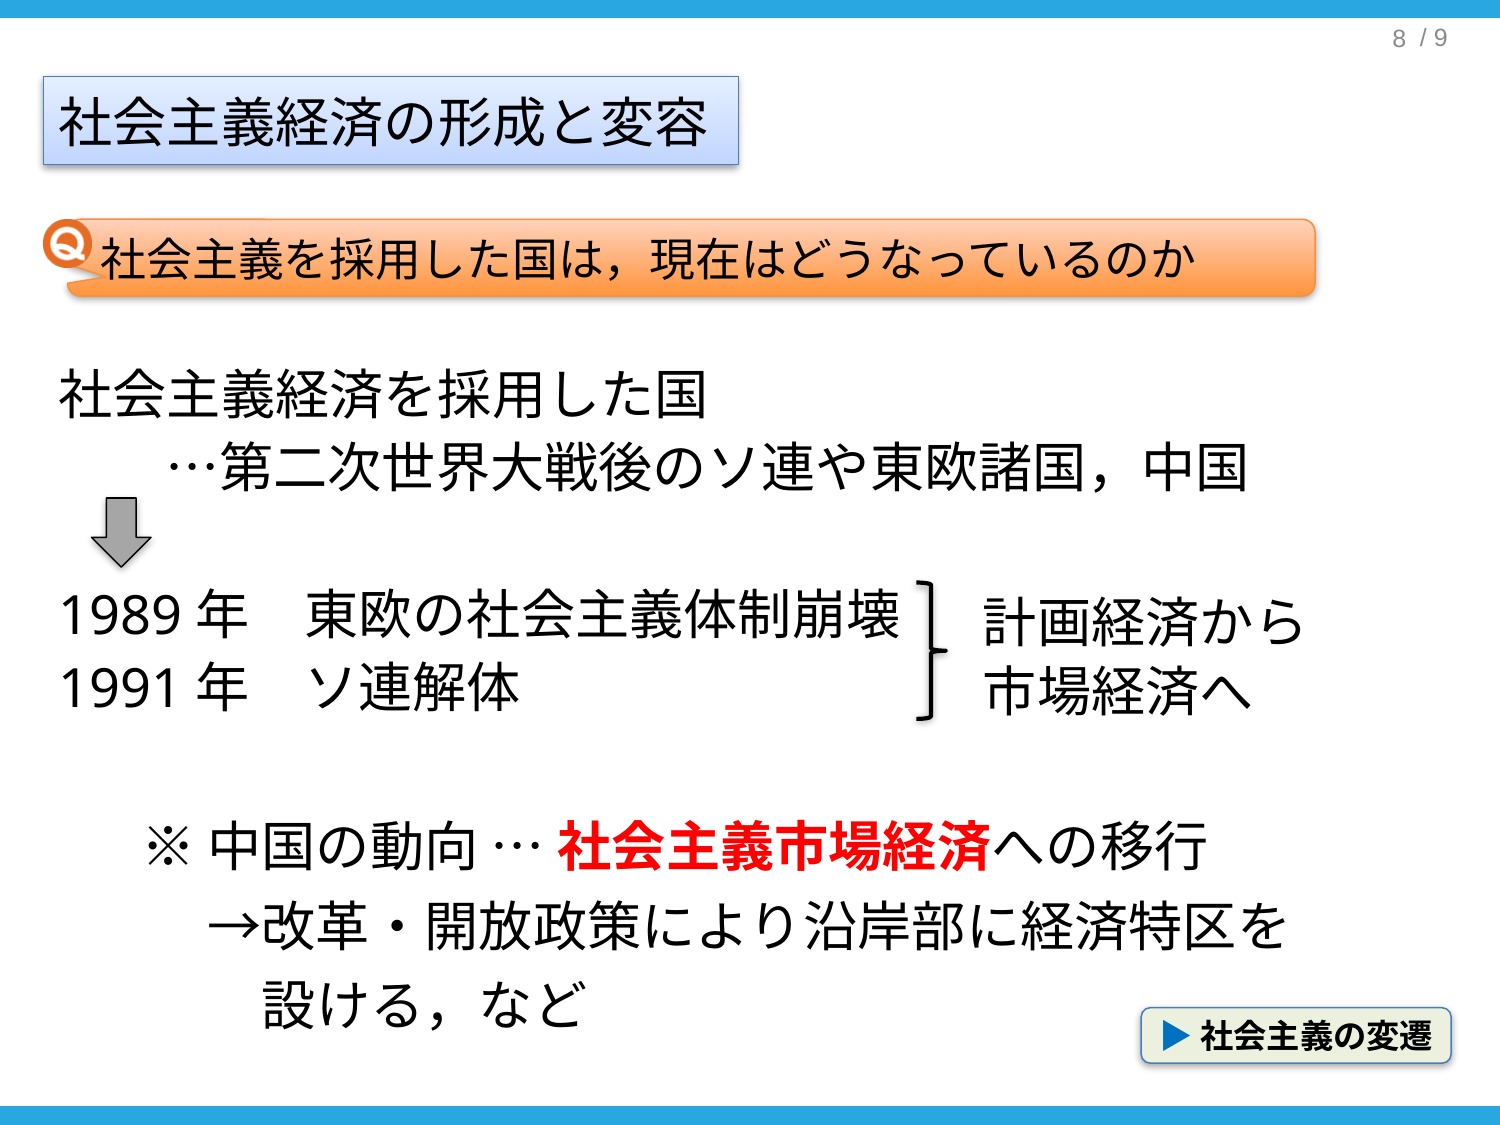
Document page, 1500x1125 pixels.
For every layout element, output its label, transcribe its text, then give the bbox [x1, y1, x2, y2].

text_box 社会主義を採用した国は，現在はどうなっているのか [66, 218, 1316, 297]
picture [0, 1106, 1500, 1125]
picture [0, 0, 1500, 18]
text_box [90, 497, 152, 568]
text_box 社会主義経済の形成と変容 [43, 76, 739, 165]
text_box [916, 580, 948, 721]
text_box 社会主義経済を採用した国 …第二次世界大戦後のソ連や東欧諸国，中国 1989年 東欧の社会主義体制崩壊 1991年 ソ連解体 ※ 中国の動向 … 社会主義市場経済への移行 →改革・開放政策により沿岸部に経済特区を 設ける，など [43, 355, 1413, 1003]
picture [43, 219, 92, 269]
text_box ▶社会主義の変遷 [1140, 1006, 1452, 1064]
text_box 計画経済から市場経済へ [939, 577, 1343, 730]
